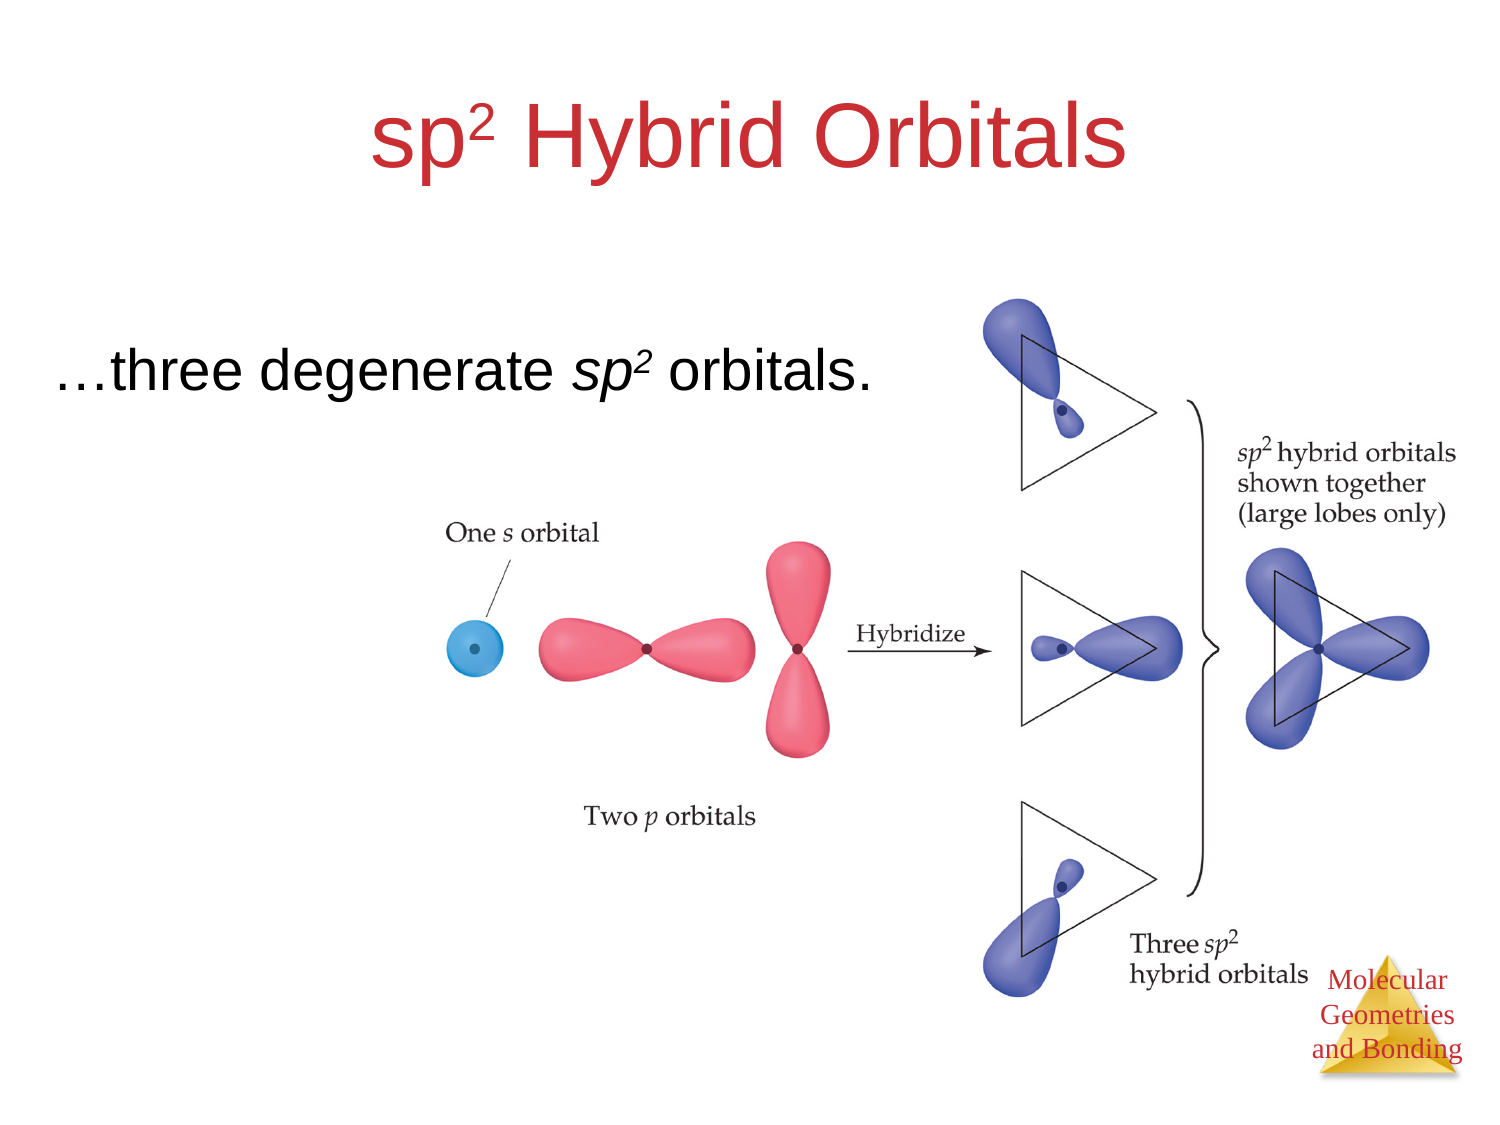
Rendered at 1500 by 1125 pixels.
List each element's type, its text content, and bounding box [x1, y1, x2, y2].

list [437, 289, 1463, 1001]
picture [1275, 899, 1500, 1125]
list …three degenerate sp2 orbitals. [37, 324, 432, 1001]
title sp2 Hybrid Orbitals [0, 37, 1500, 226]
